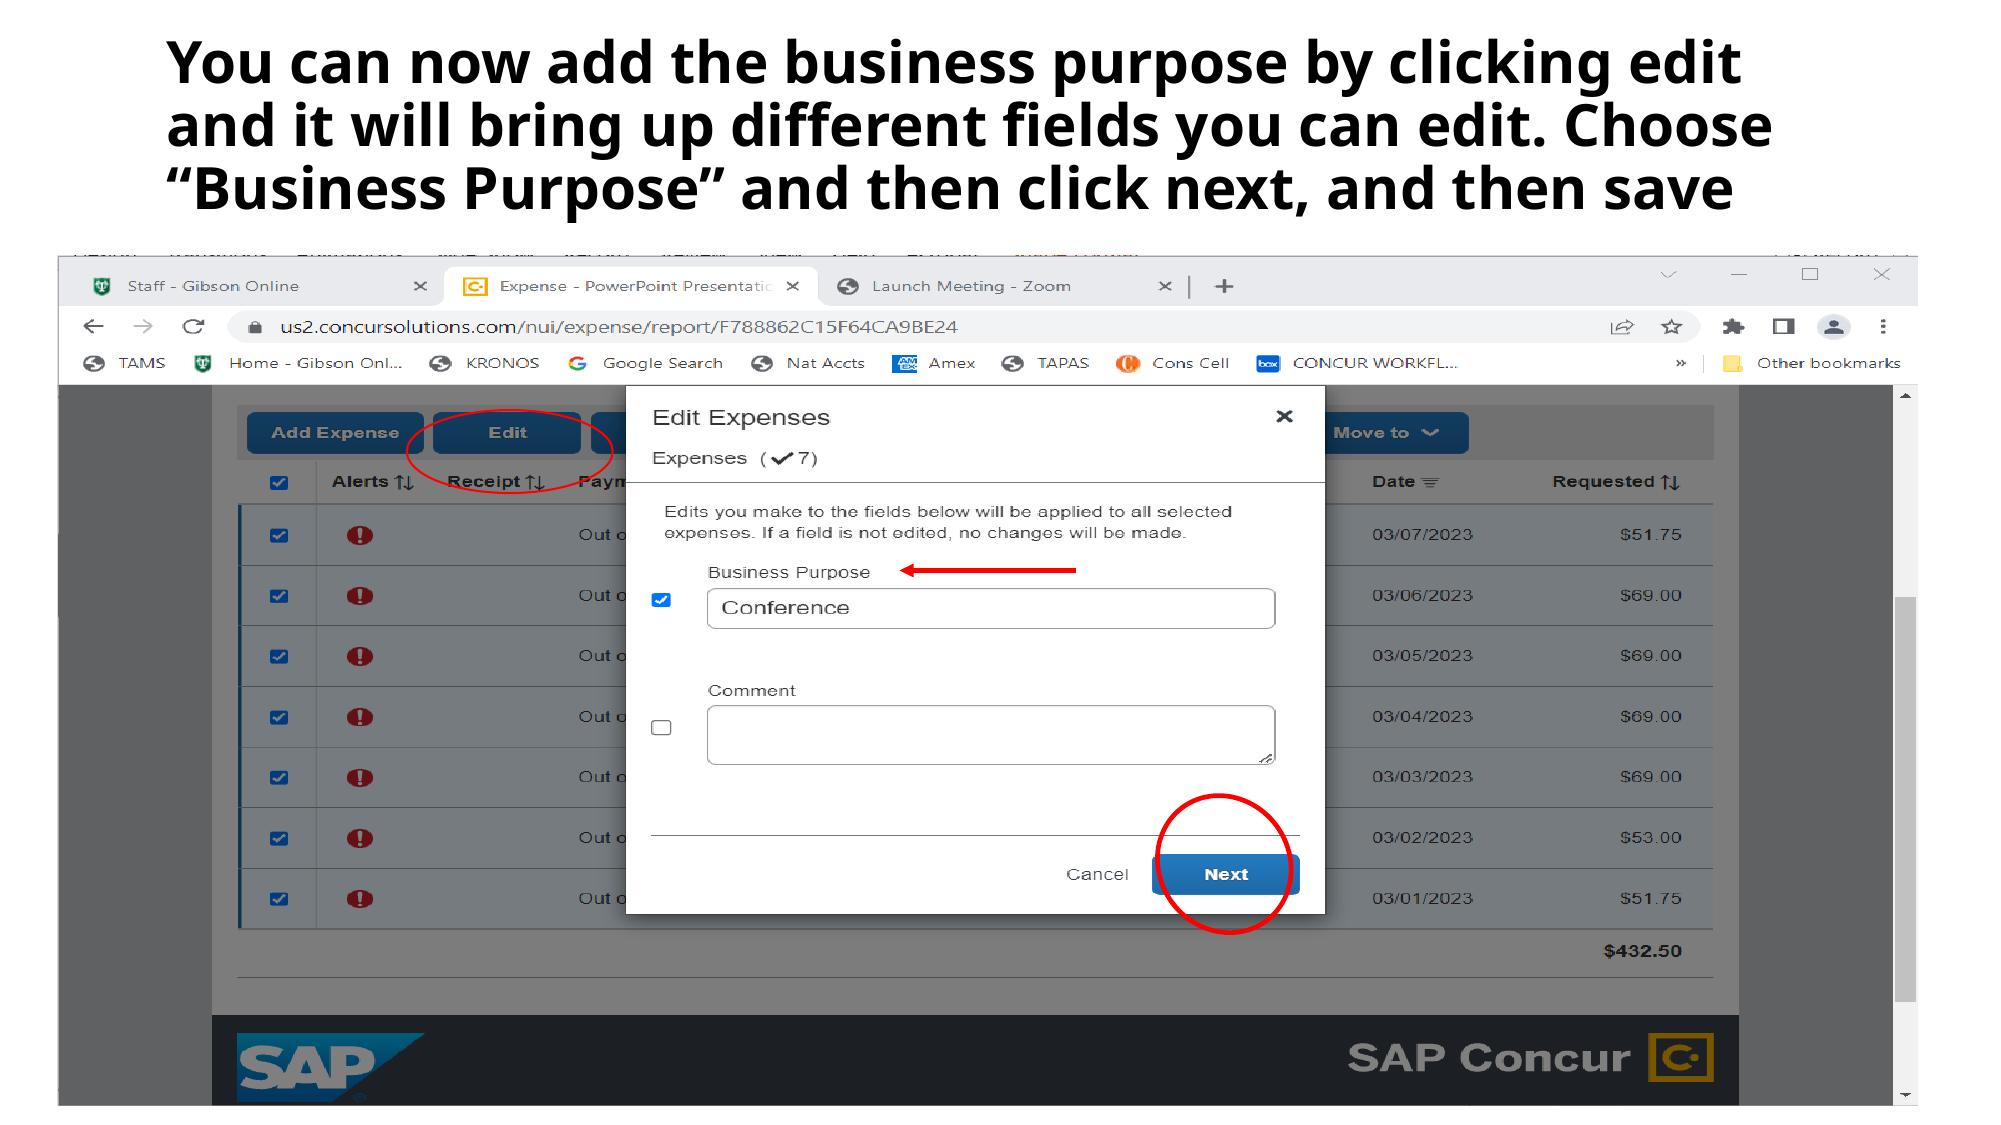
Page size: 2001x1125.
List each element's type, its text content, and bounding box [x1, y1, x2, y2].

title You can now add the business purpose by clicking edit and it will bring up different fields you can edit. Choose “Business Purpose” and then click next, and then save [151, 0, 1877, 255]
picture [57, 255, 1918, 1106]
